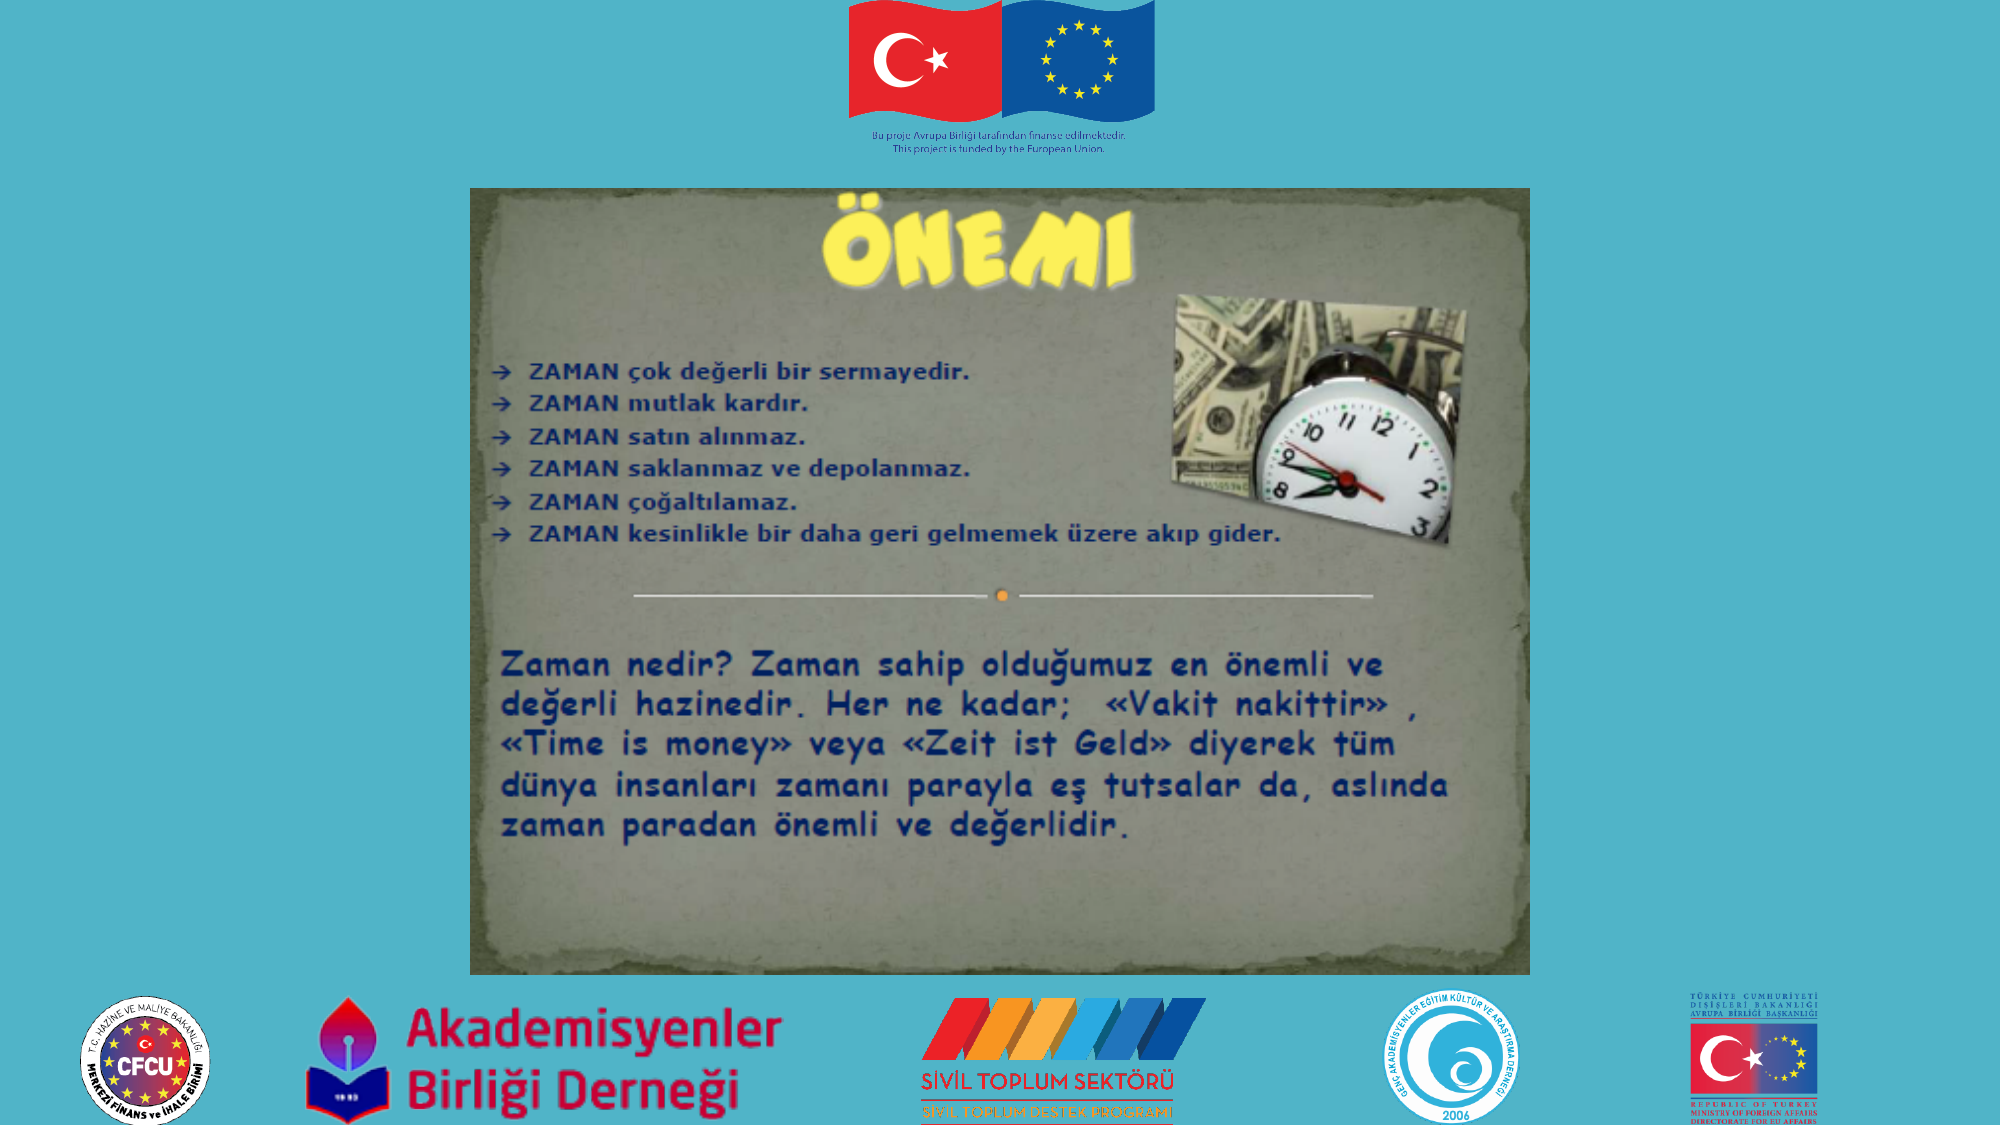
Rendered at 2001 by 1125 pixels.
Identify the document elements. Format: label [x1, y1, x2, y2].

picture [470, 188, 1530, 975]
picture [300, 994, 785, 1125]
picture [39, 947, 243, 1125]
picture [844, 0, 1156, 169]
picture [1382, 987, 1520, 1125]
picture [921, 998, 1206, 1125]
picture [1678, 953, 1831, 1125]
